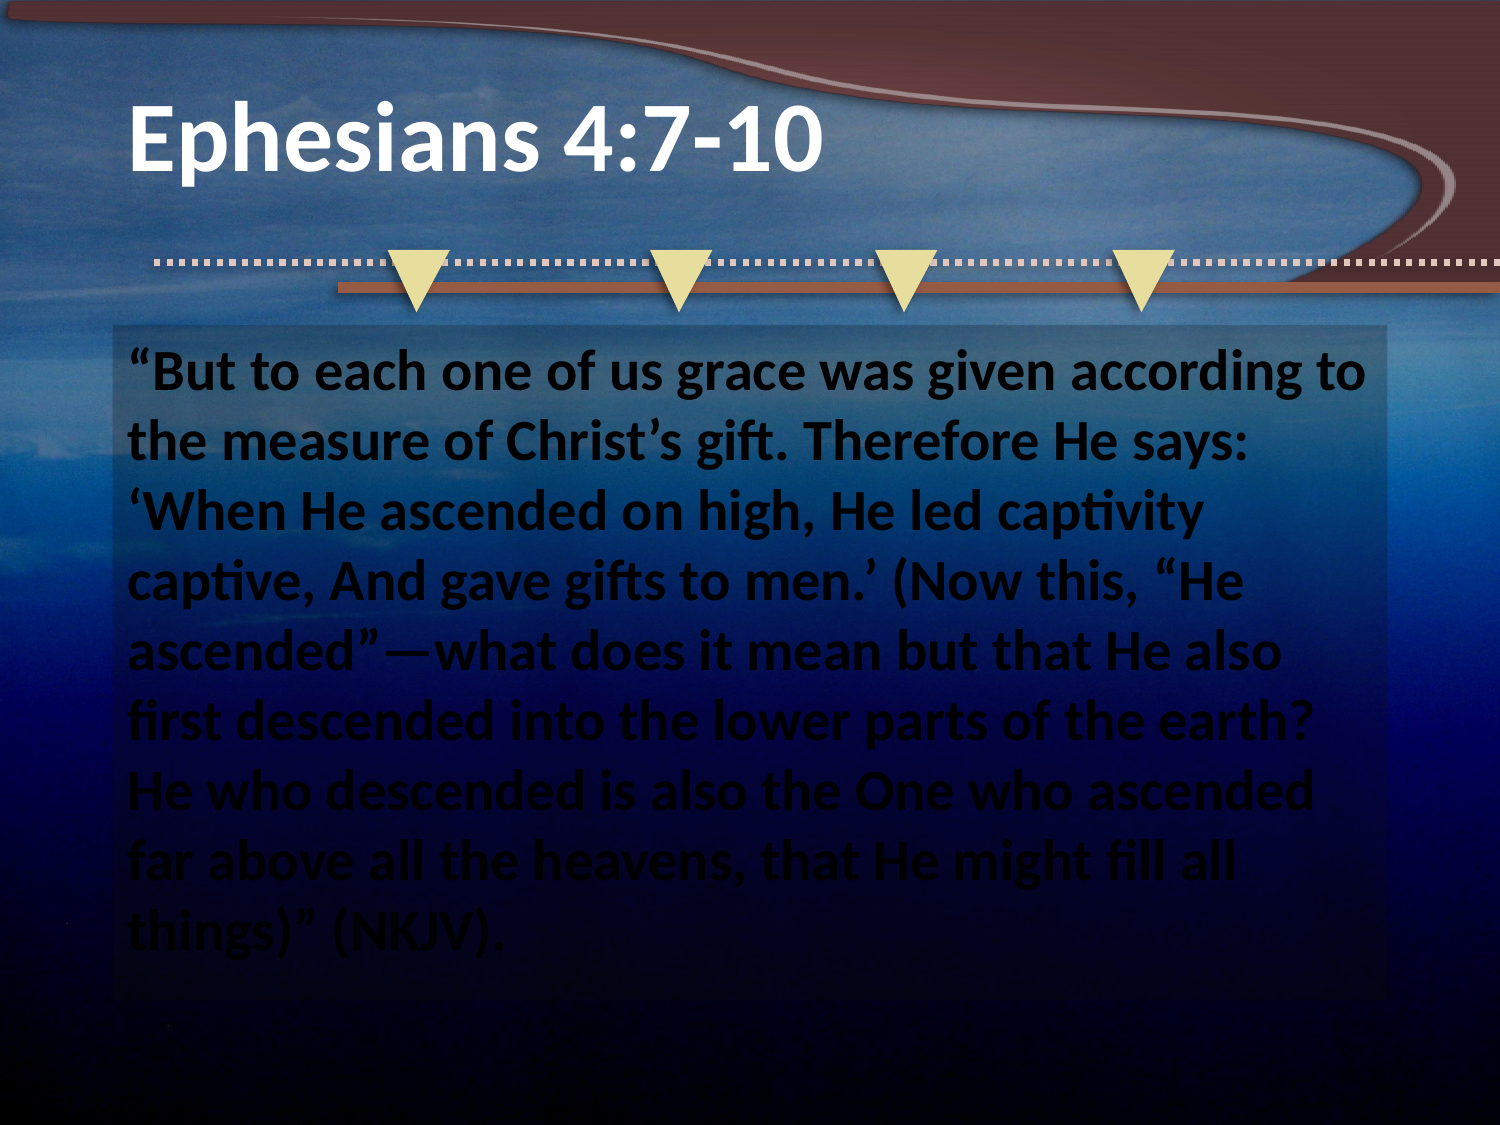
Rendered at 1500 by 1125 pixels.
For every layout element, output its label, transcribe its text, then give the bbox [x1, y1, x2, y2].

title Ephesians 4:7-10 [112, 37, 1388, 226]
picture [0, 0, 1500, 1125]
list “But to each one of us grace was given according to the measure of Christ’s gift. Therefore He says: ‘When He ascended on high, He led captivity captive, And gave gifts to men.’ (Now this, “He ascended”—what does it mean but that He also first descended into the lower parts of the earth? He who descended is also the One who ascended far above all the heavens, that He might fill all things)” (NKJV). [112, 324, 1388, 1001]
